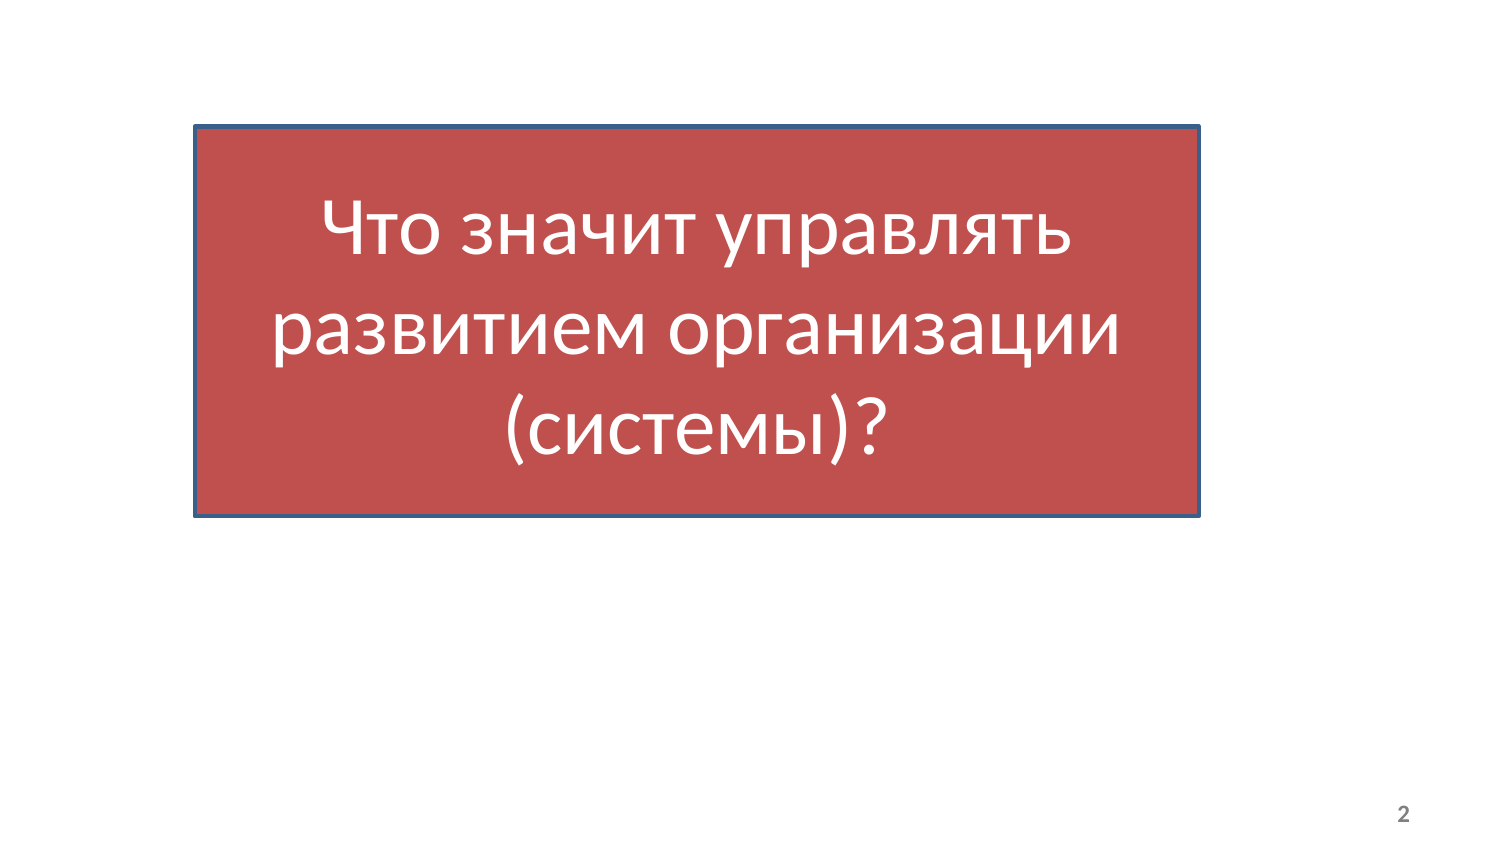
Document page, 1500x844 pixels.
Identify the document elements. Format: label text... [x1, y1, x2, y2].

slide_number 2 [1074, 790, 1425, 836]
text_box Что значит управлять развитием организации (системы)? [193, 124, 1201, 518]
